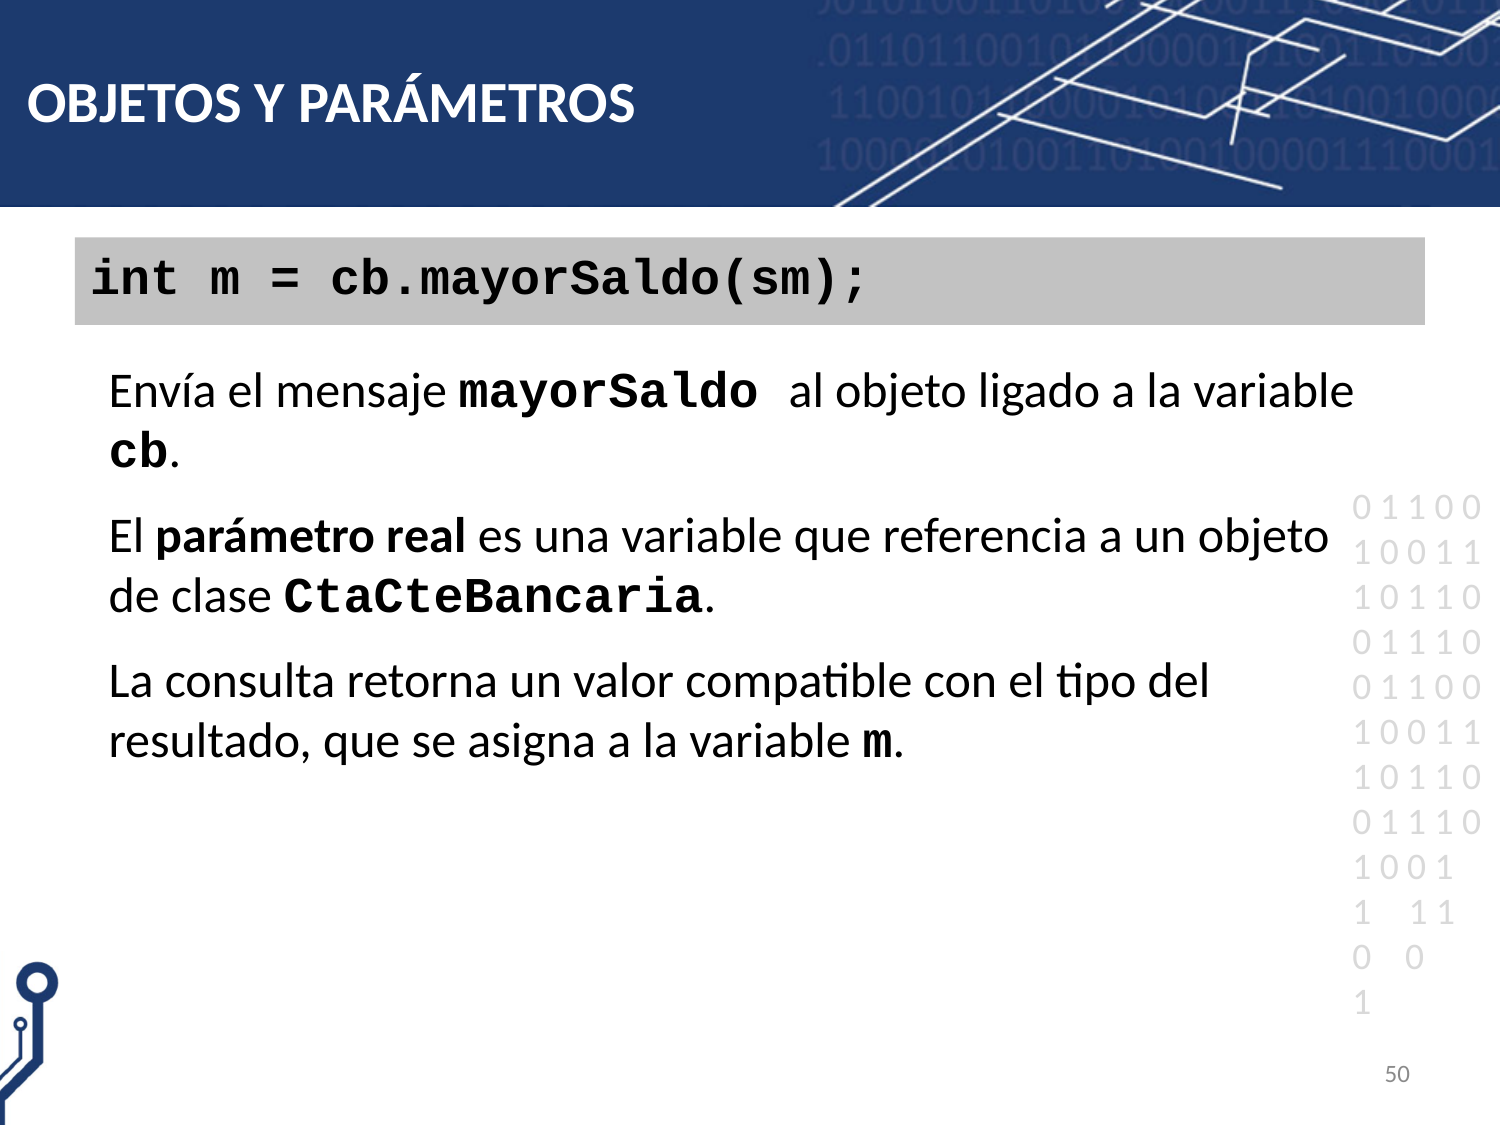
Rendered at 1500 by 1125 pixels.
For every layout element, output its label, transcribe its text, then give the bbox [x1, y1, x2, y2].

text_box Envía el mensaje mayorSaldo al objeto ligado a la variable cb. El parámetro real es una variable que referencia a un objeto de clase CtaCteBancaria. La consulta retorna un valor compatible con el tipo del resultado, que se asigna a la variable m. [75, 350, 1400, 776]
picture [0, 0, 1500, 207]
title OBJETOS Y PARÁMETROS [12, 5, 963, 193]
slide_number 50 [1074, 1042, 1425, 1103]
picture [0, 951, 64, 1125]
text_box int m = cb.mayorSaldo(sm); [74, 237, 1425, 325]
